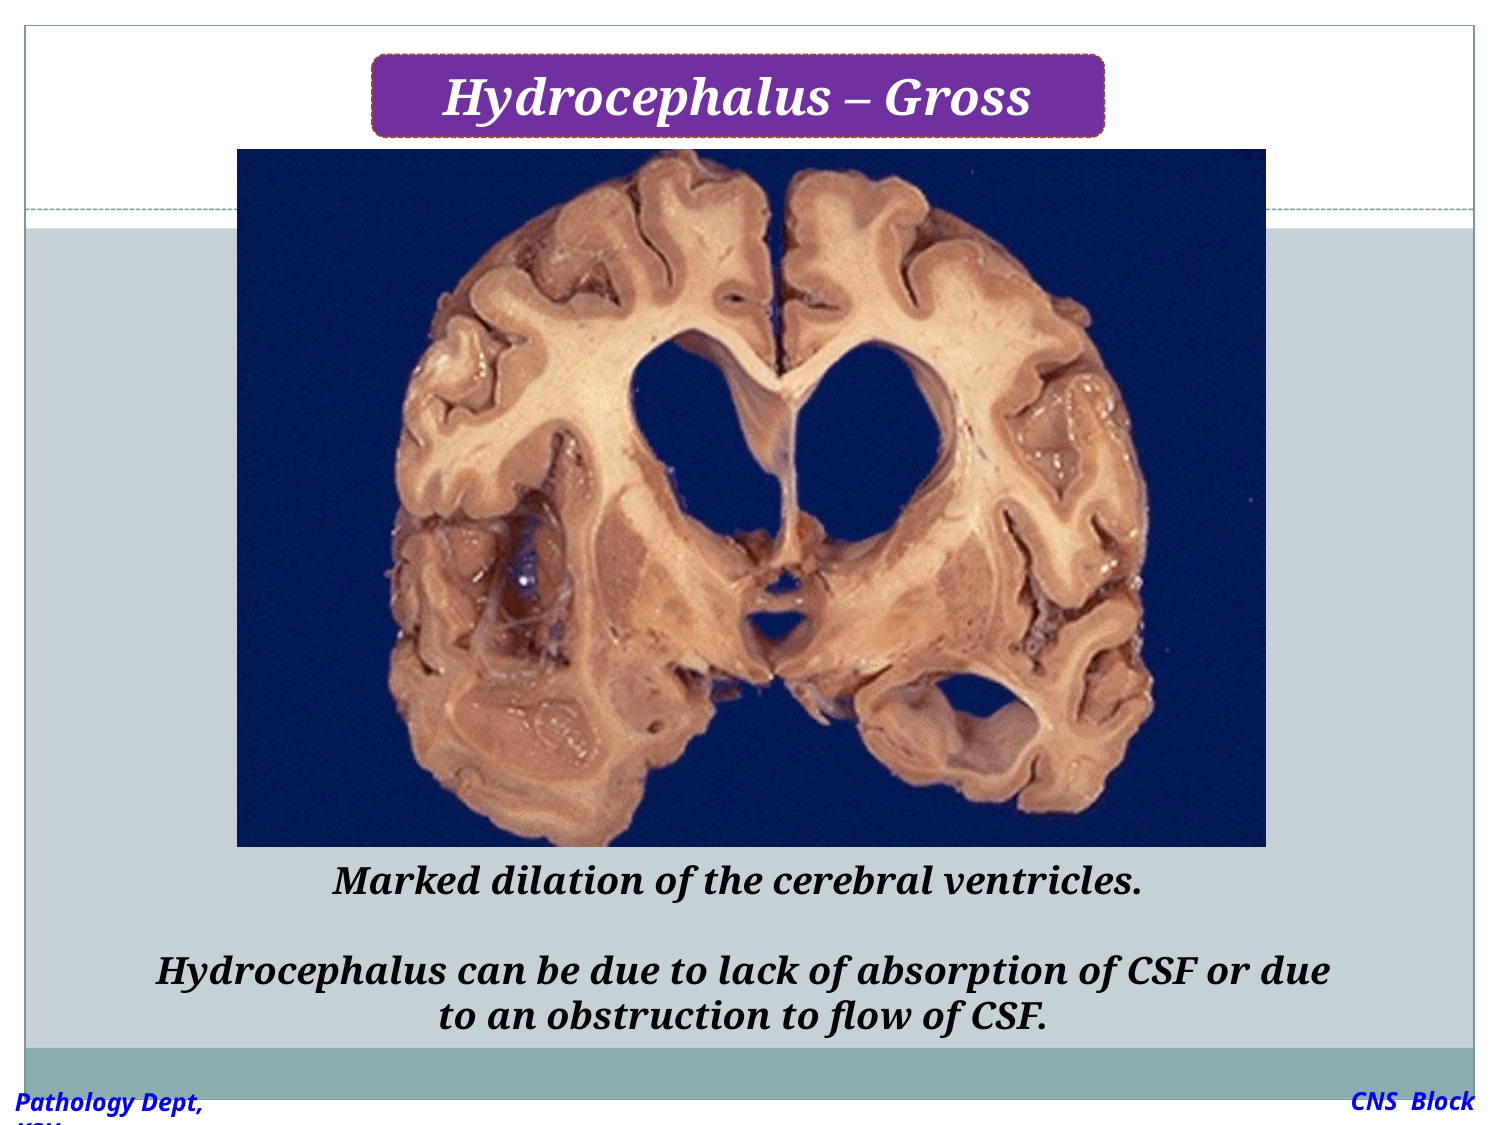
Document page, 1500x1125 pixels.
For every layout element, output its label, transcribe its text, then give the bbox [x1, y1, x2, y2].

text_box Pathology Dept, KSU [0, 1079, 258, 1125]
text_box Marked dilation of the cerebral ventricles. Hydrocephalus can be due to lack of absorption of CSF or due to an obstruction to flow of CSF. [137, 849, 1350, 1045]
text_box CNS Block [1335, 1078, 1500, 1123]
text_box Hydrocephalus – Gross [371, 53, 1106, 139]
picture [237, 149, 1267, 848]
